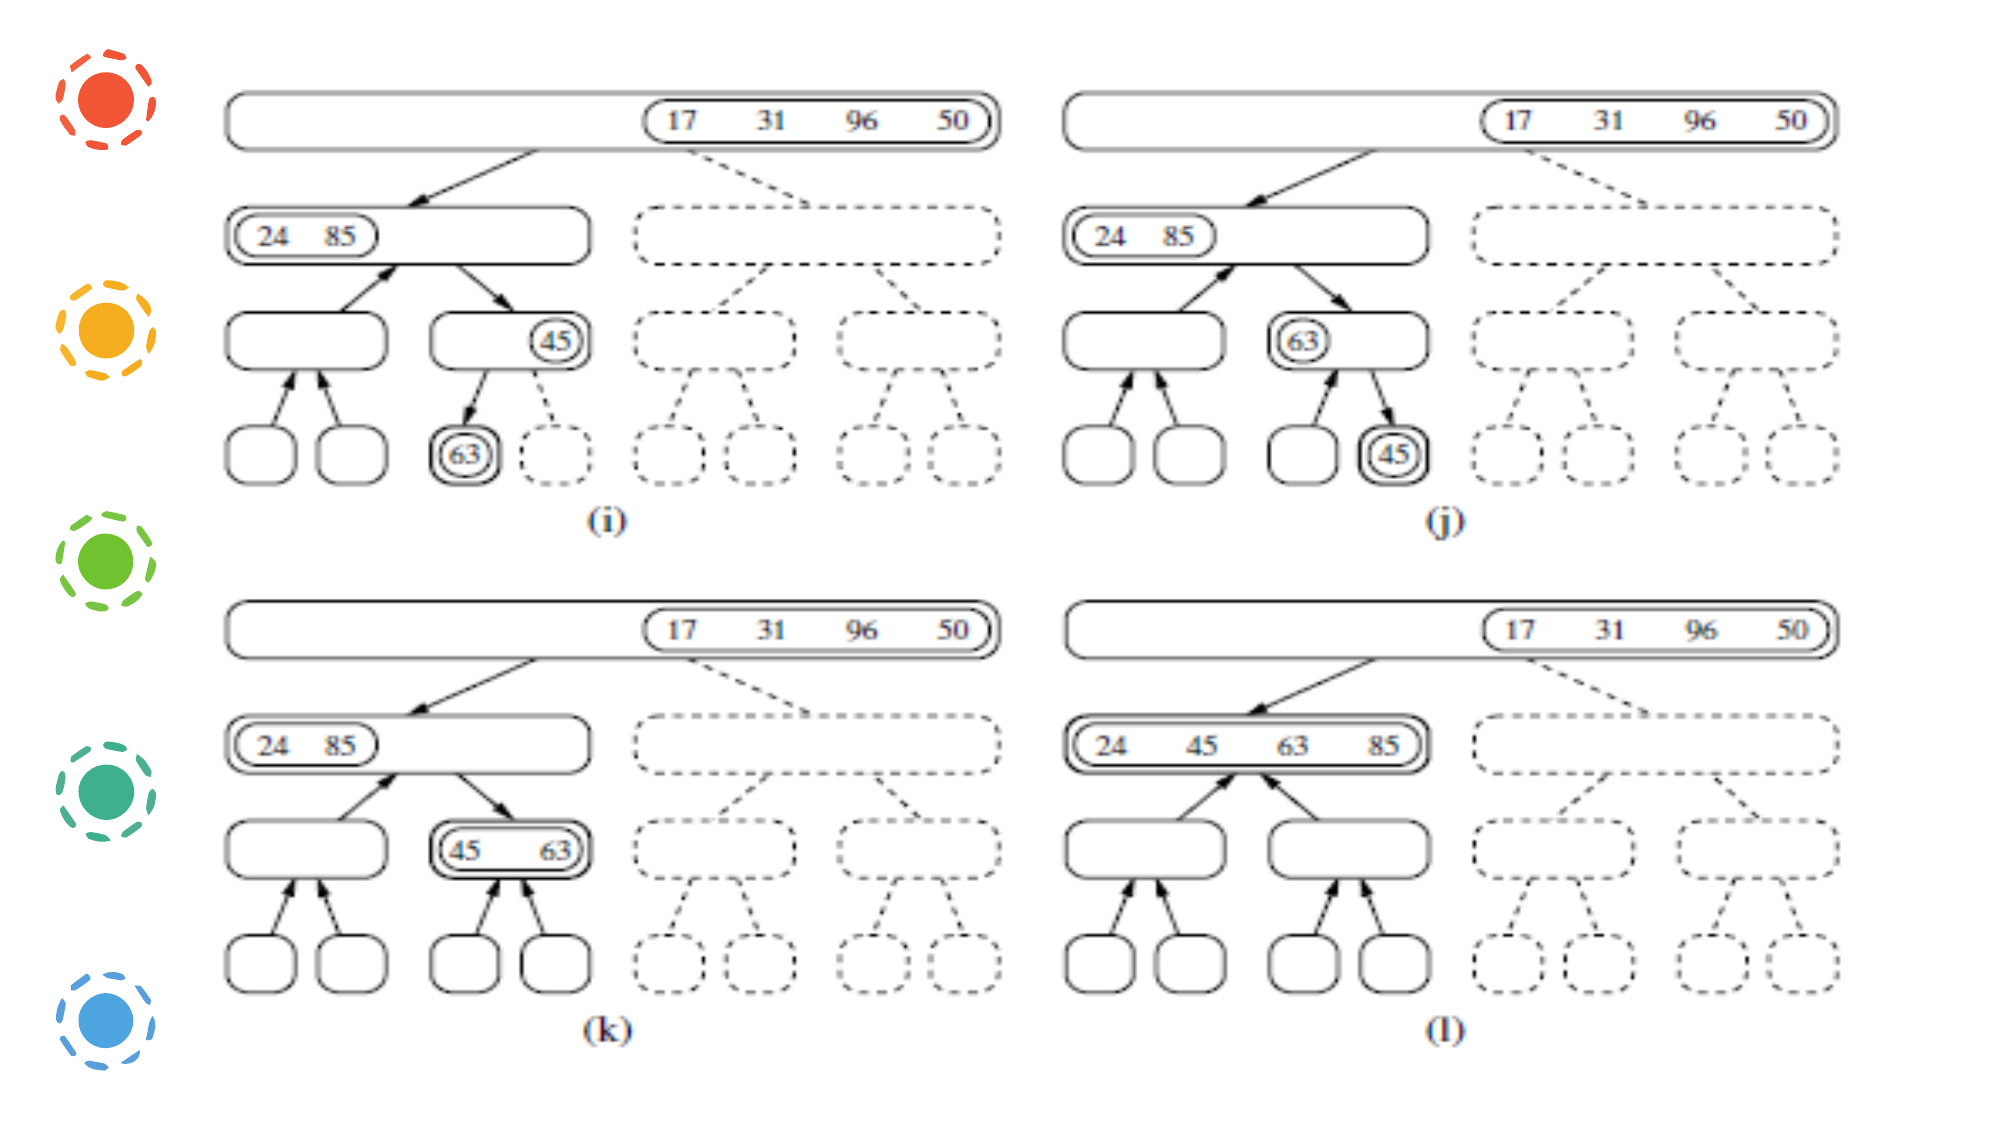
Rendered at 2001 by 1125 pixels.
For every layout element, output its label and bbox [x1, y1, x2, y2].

picture [198, 59, 1889, 1066]
